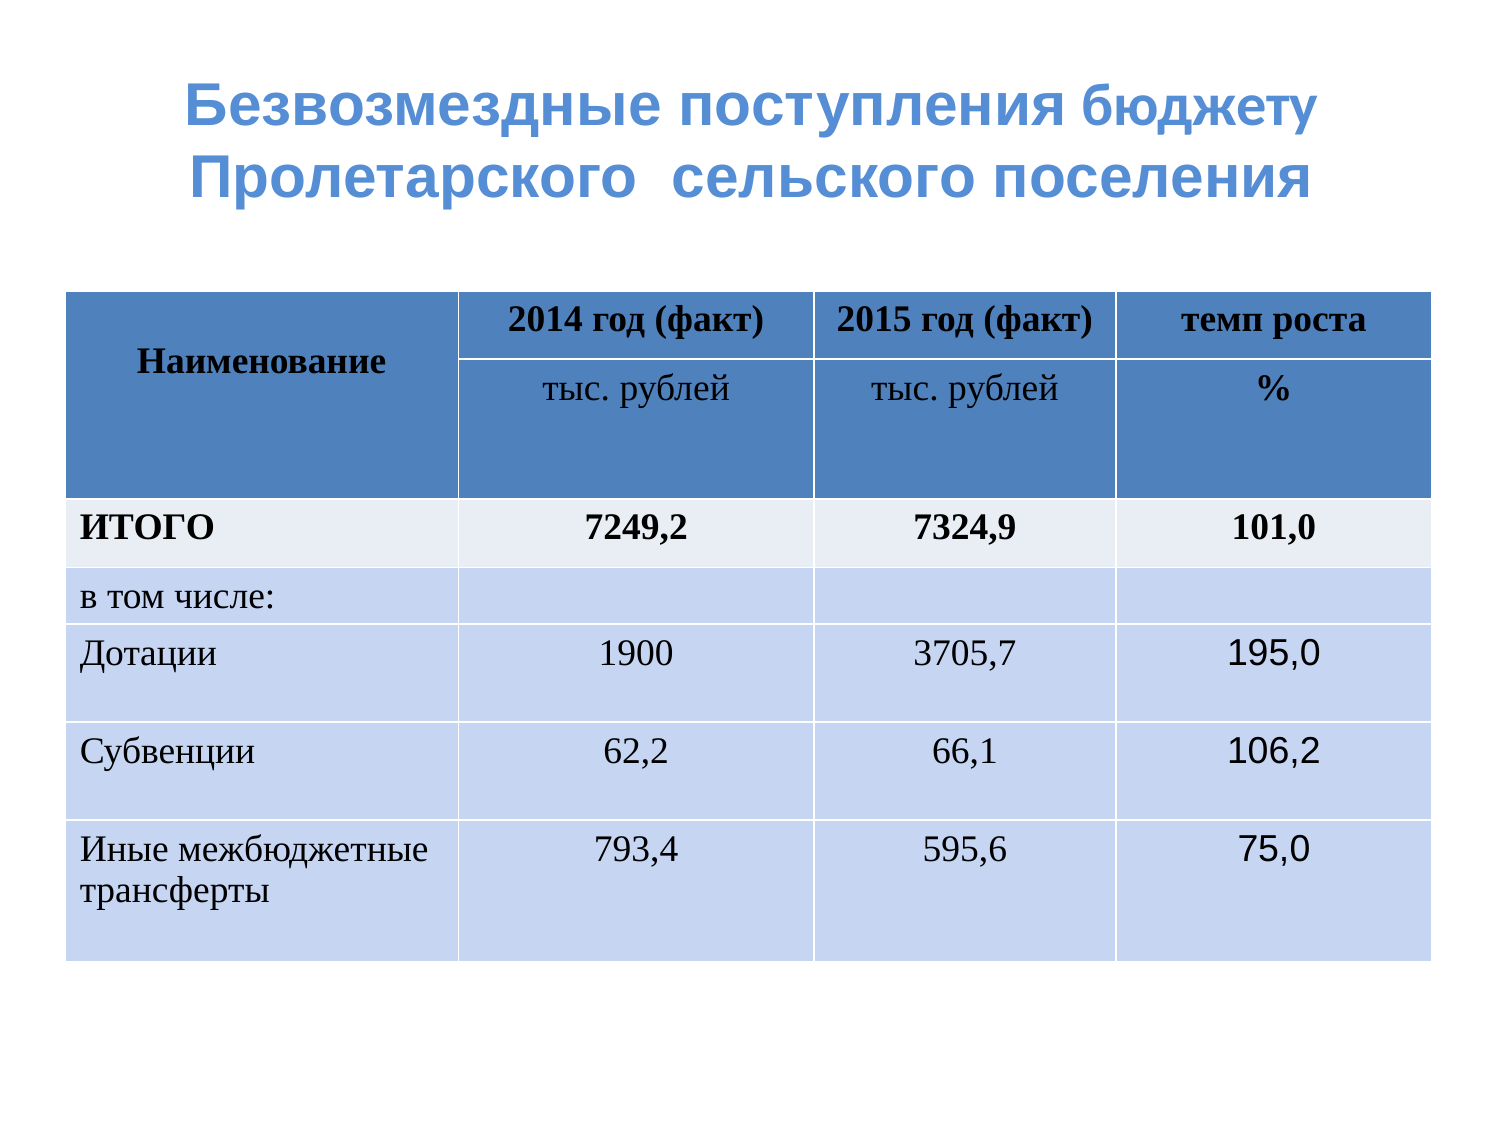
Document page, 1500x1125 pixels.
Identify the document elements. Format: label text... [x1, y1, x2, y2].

title Безвозмездные поступления бюджету Пролетарского сельского поселения [76, 54, 1428, 221]
table_cell 595,6 [815, 821, 1115, 961]
table_cell 7324,9 [815, 500, 1115, 567]
table_cell 106,2 [1117, 723, 1431, 819]
table_header Наименование [66, 292, 458, 498]
table_cell ИТОГО [66, 500, 458, 567]
table_cell в том числе: [66, 568, 458, 623]
table_header 2015 год (факт) [815, 292, 1115, 358]
table_cell % [1117, 360, 1431, 498]
table_cell 1900 [459, 625, 813, 721]
table_cell 62,2 [459, 723, 813, 819]
table_cell [815, 568, 1115, 623]
table_cell [1117, 568, 1431, 623]
table_cell Дотации [66, 625, 458, 721]
table_cell тыс. рублей [815, 360, 1115, 498]
table_cell [459, 568, 813, 623]
table_cell 75,0 [1117, 821, 1431, 961]
table_cell 101,0 [1117, 500, 1431, 567]
table_cell 7249,2 [459, 500, 813, 567]
table_cell Субвенции [66, 723, 458, 819]
table_cell 195,0 [1117, 625, 1431, 721]
table_cell 66,1 [815, 723, 1115, 819]
table_cell Иные межбюджетные трансферты [66, 821, 458, 961]
table_header 2014 год (факт) [459, 292, 813, 358]
table_header темп роста [1117, 292, 1431, 358]
table_cell 3705,7 [815, 625, 1115, 721]
table_cell 793,4 [459, 821, 813, 961]
table_cell тыс. рублей [459, 360, 813, 498]
